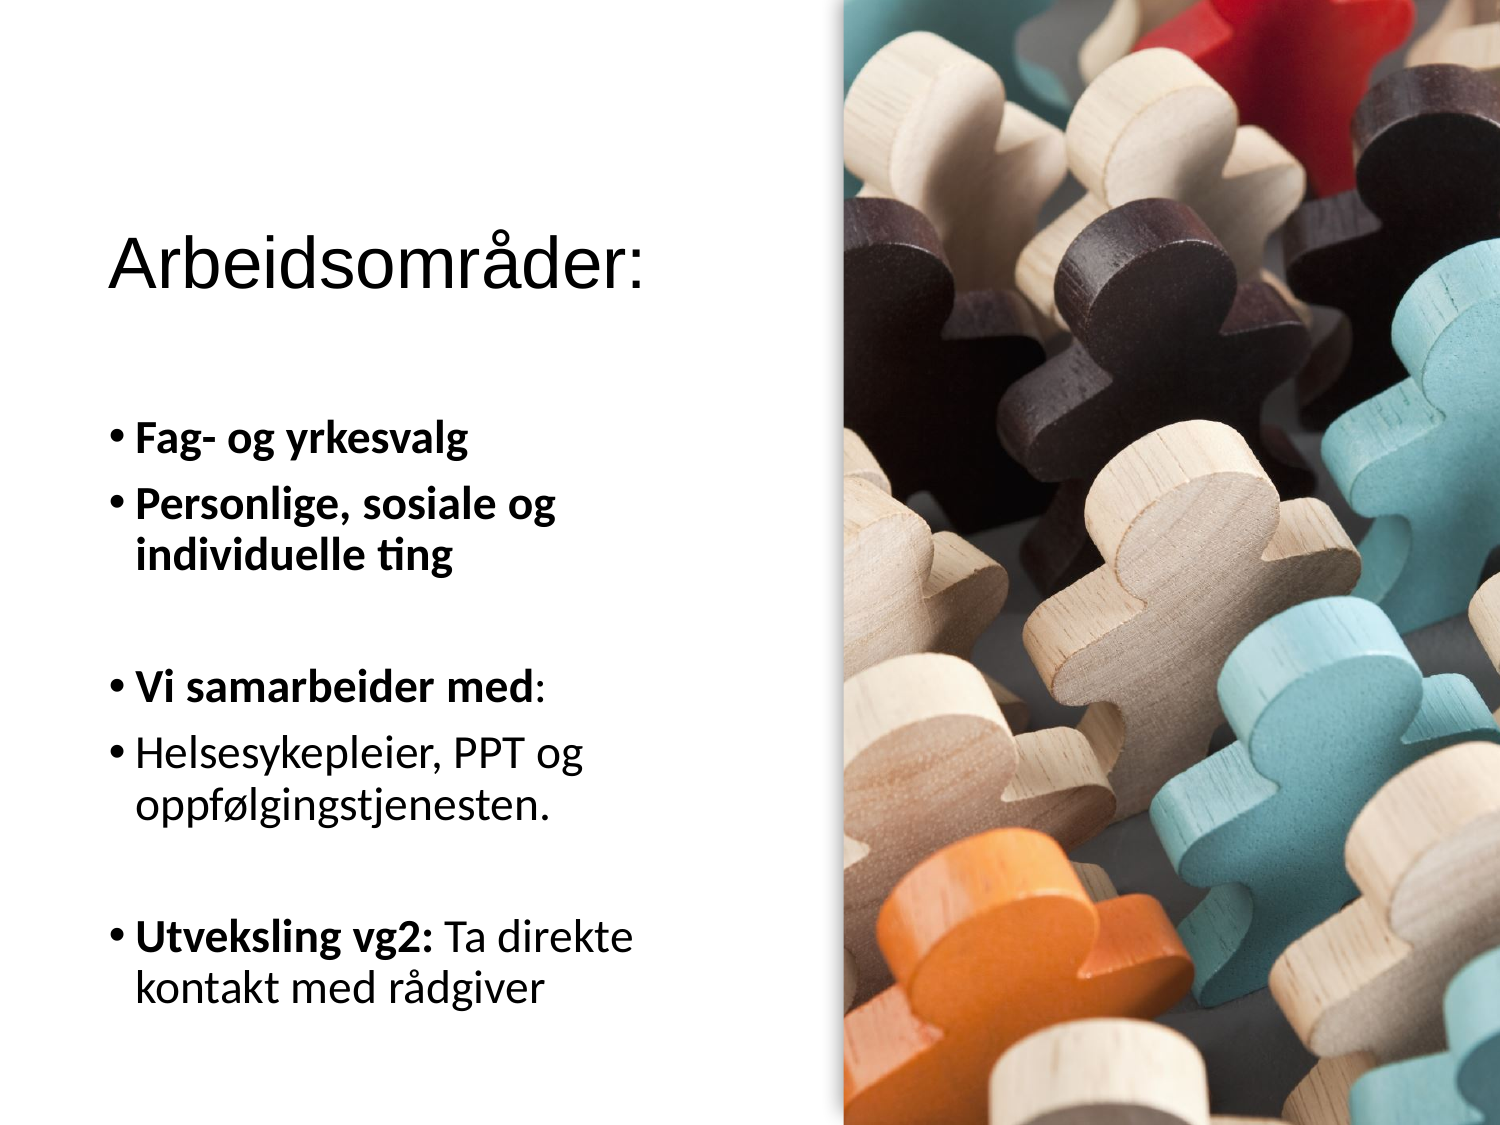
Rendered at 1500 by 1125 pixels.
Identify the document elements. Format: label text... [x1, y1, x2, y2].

title Arbeidsområder: [93, 125, 750, 405]
text_box [0, 0, 843, 1125]
picture [843, 0, 1500, 1125]
list Fag- og yrkesvalg Personlige, sosiale og individuelle ting Vi samarbeider med: Helsesykepleier, PPT og oppfølgingstjenesten. Utveksling vg2: Ta direkte kontakt med rådgiver [93, 405, 750, 1024]
